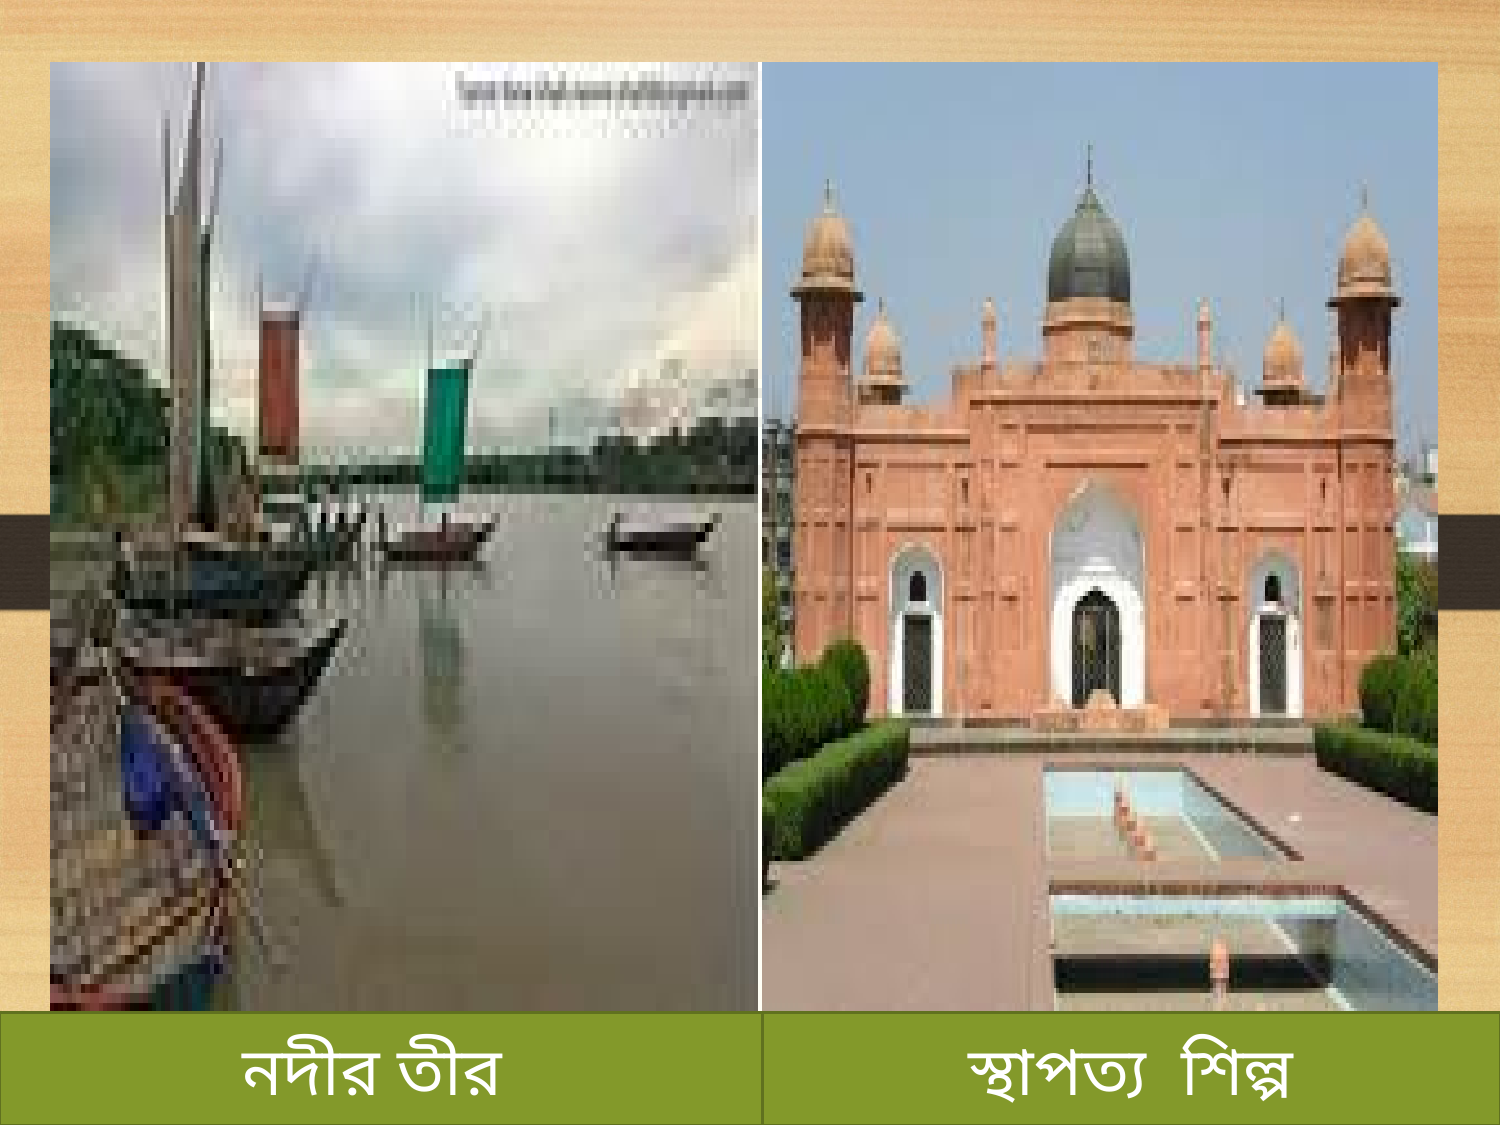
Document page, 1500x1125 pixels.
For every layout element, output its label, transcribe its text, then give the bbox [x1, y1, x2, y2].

text_box নদীর তীর [0, 1011, 761, 1125]
text_box স্থাপত্য শিল্প [761, 1011, 1500, 1125]
picture [0, 0, 1500, 1013]
